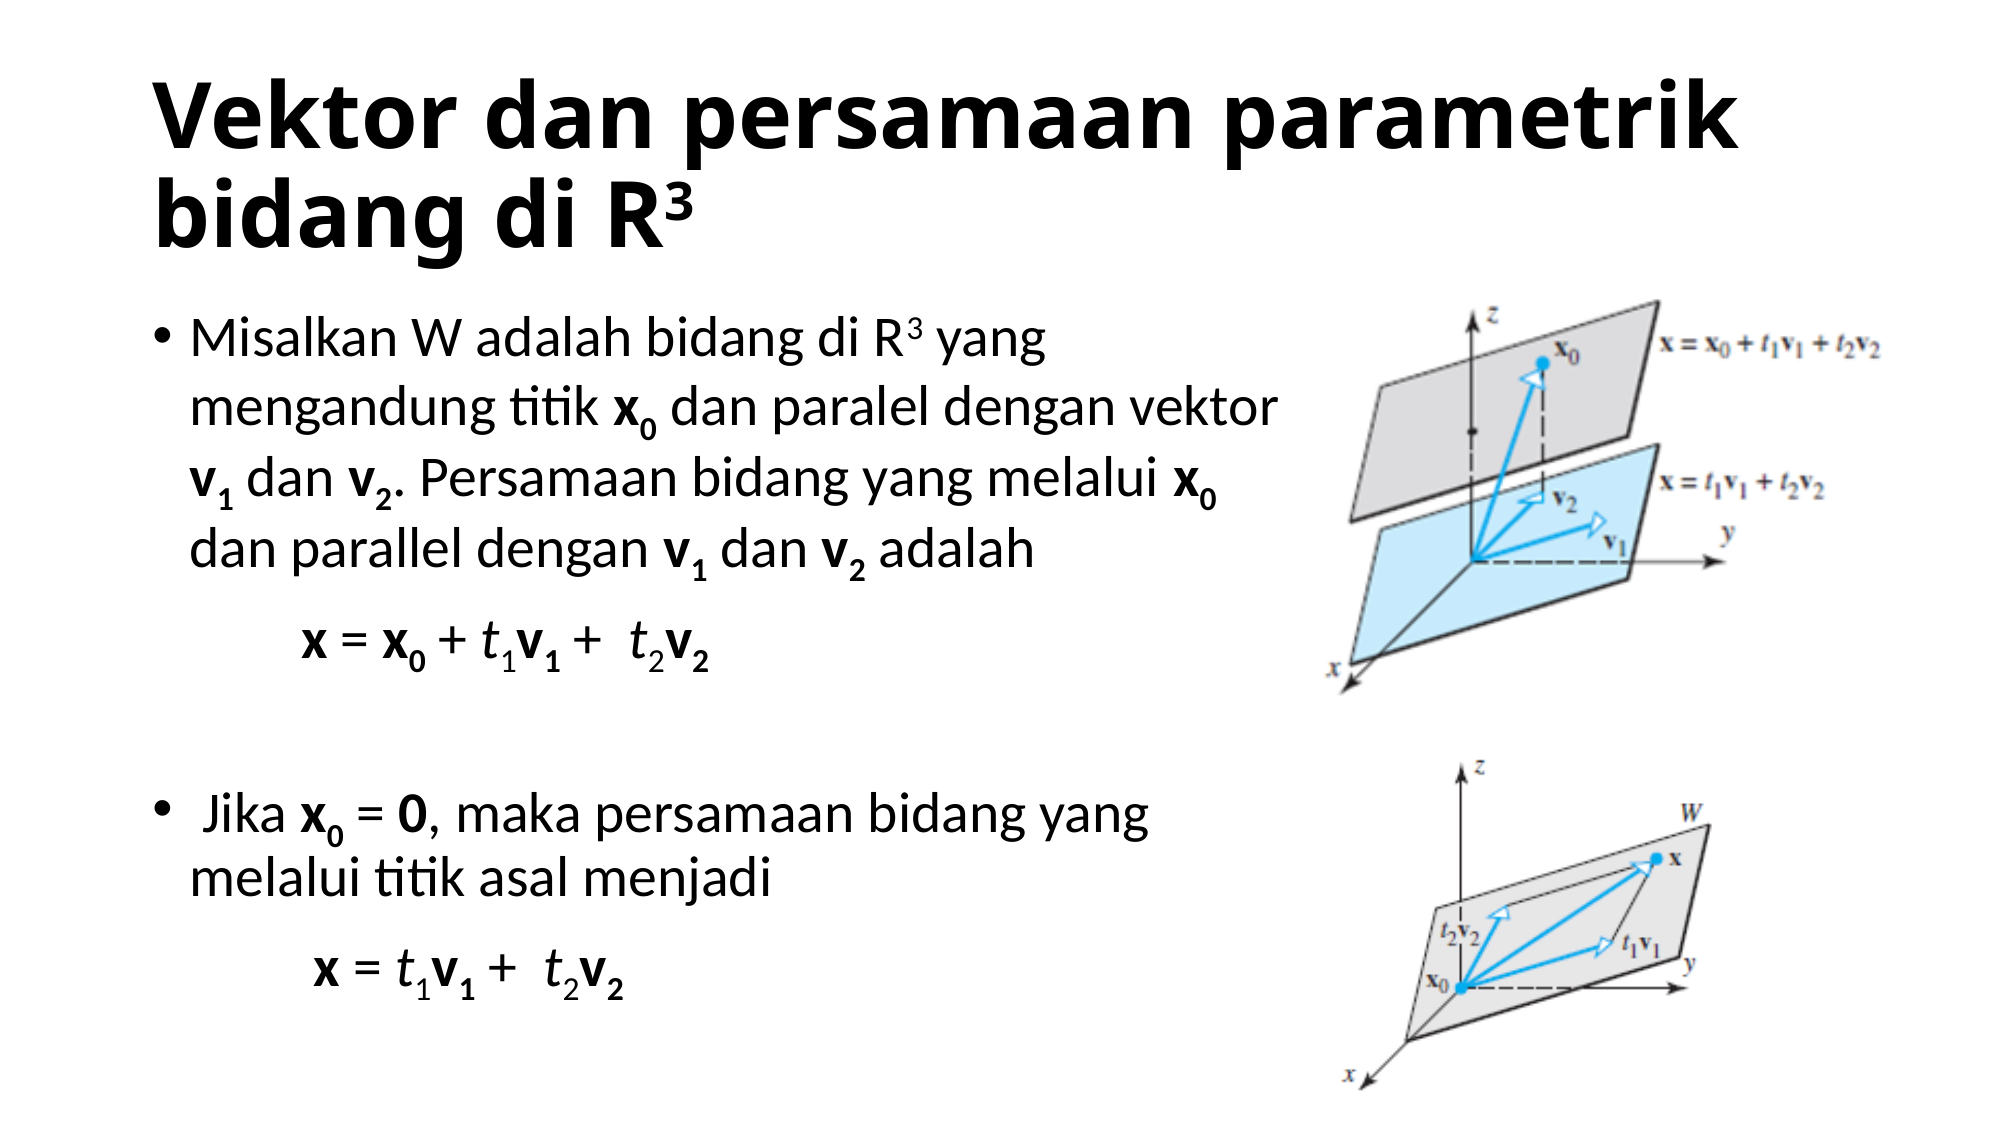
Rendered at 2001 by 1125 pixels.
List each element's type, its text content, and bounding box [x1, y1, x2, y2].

list Misalkan W adalah bidang di R3 yang mengandung titik x0 dan paralel dengan vektor v1 dan v2. Persamaan bidang yang melalui x0 dan parallel dengan v1 dan v2 adalah x = x0 + t1v1 + t2v2 Jika x0 = 0, maka persamaan bidang yang melalui titik asal menjadi x = t1v1 + t2v2 [137, 299, 1305, 1014]
picture [1316, 261, 1923, 1105]
title Vektor dan persamaan parametrik bidang di R3 [137, 59, 1863, 278]
